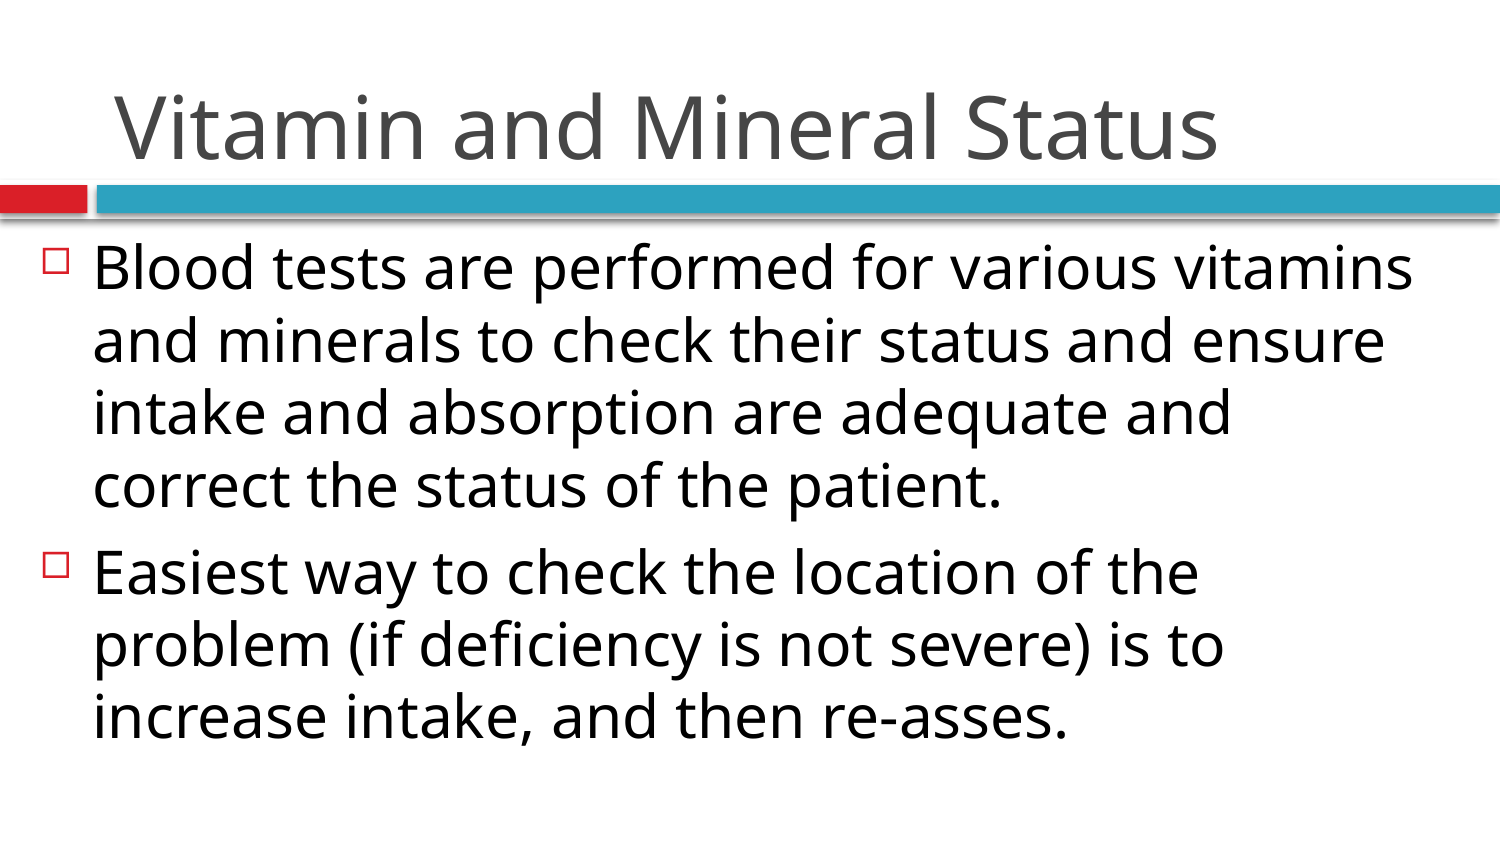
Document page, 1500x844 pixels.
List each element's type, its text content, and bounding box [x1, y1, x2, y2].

title Vitamin and Mineral Status [99, 19, 1438, 185]
list Blood tests are performed for various vitamins and minerals to check their status and ensure intake and absorption are adequate and correct the status of the patient. Easiest way to check the location of the problem (if deficiency is not severe) is to increase intake, and then re-asses. [24, 221, 1463, 810]
